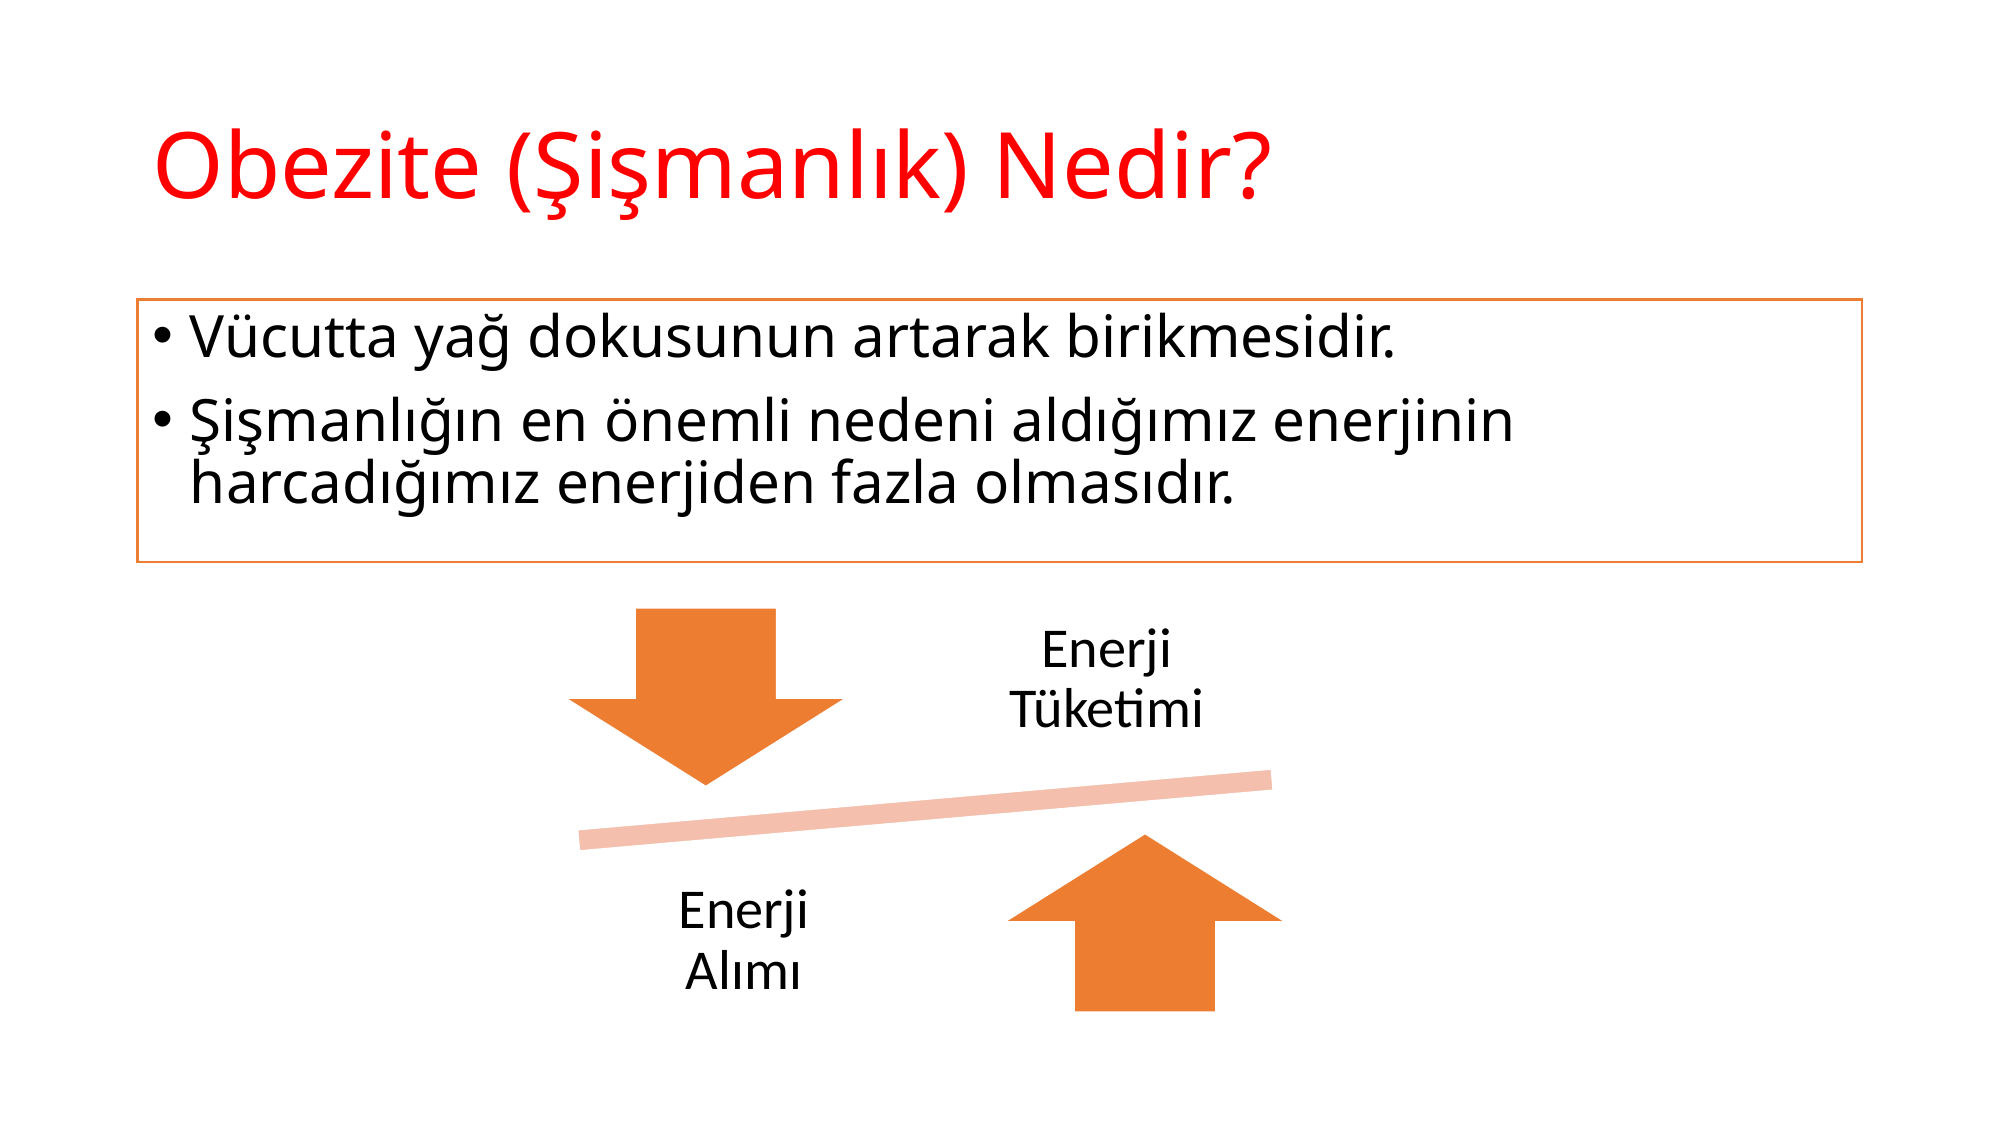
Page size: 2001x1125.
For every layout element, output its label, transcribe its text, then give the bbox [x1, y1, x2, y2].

title Obezite (Şişmanlık) Nedir? [137, 59, 1863, 278]
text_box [447, 584, 1403, 1036]
list Vücutta yağ dokusunun artarak birikmesidir. Şişmanlığın en önemli nedeni aldığımız enerjinin harcadığımız enerjiden fazla olmasıdır. [136, 298, 1863, 563]
